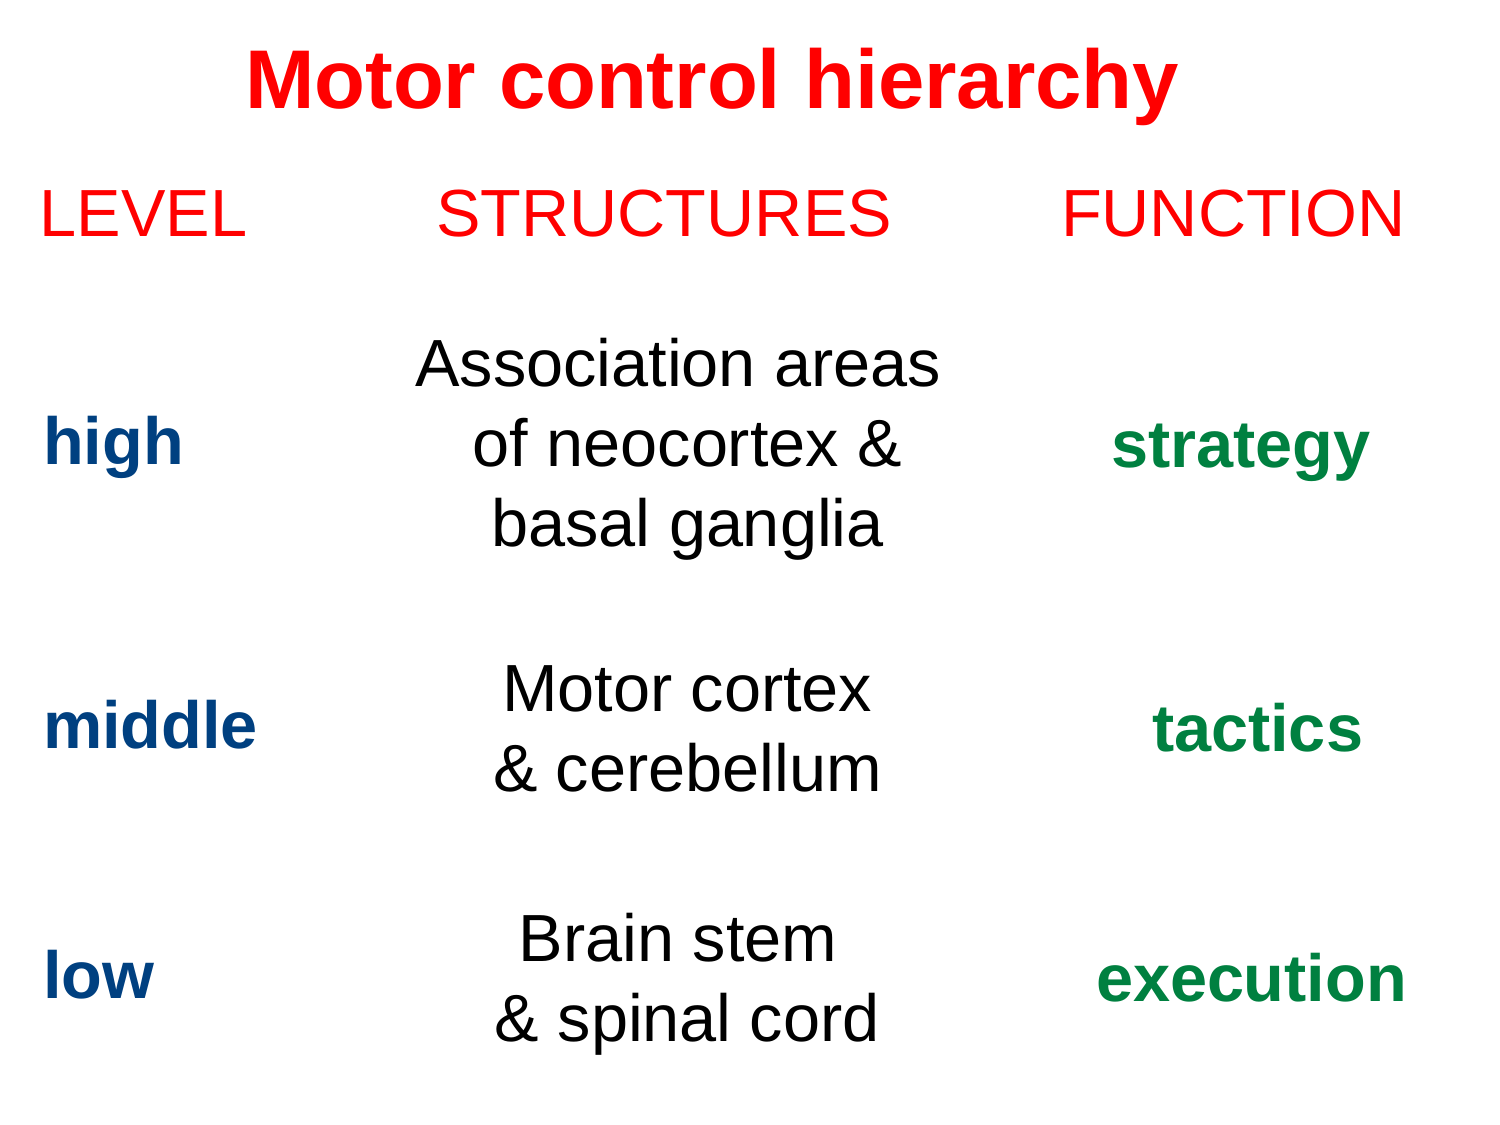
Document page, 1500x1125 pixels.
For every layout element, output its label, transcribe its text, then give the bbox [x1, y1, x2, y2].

text_box execution [1081, 927, 1450, 1022]
title Motor control hierarchy [75, 0, 1350, 150]
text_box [24, 162, 1447, 258]
text_box strategy [1096, 393, 1416, 489]
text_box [28, 637, 918, 813]
text_box tactics [1137, 677, 1413, 772]
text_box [28, 887, 896, 1063]
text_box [28, 312, 1001, 568]
